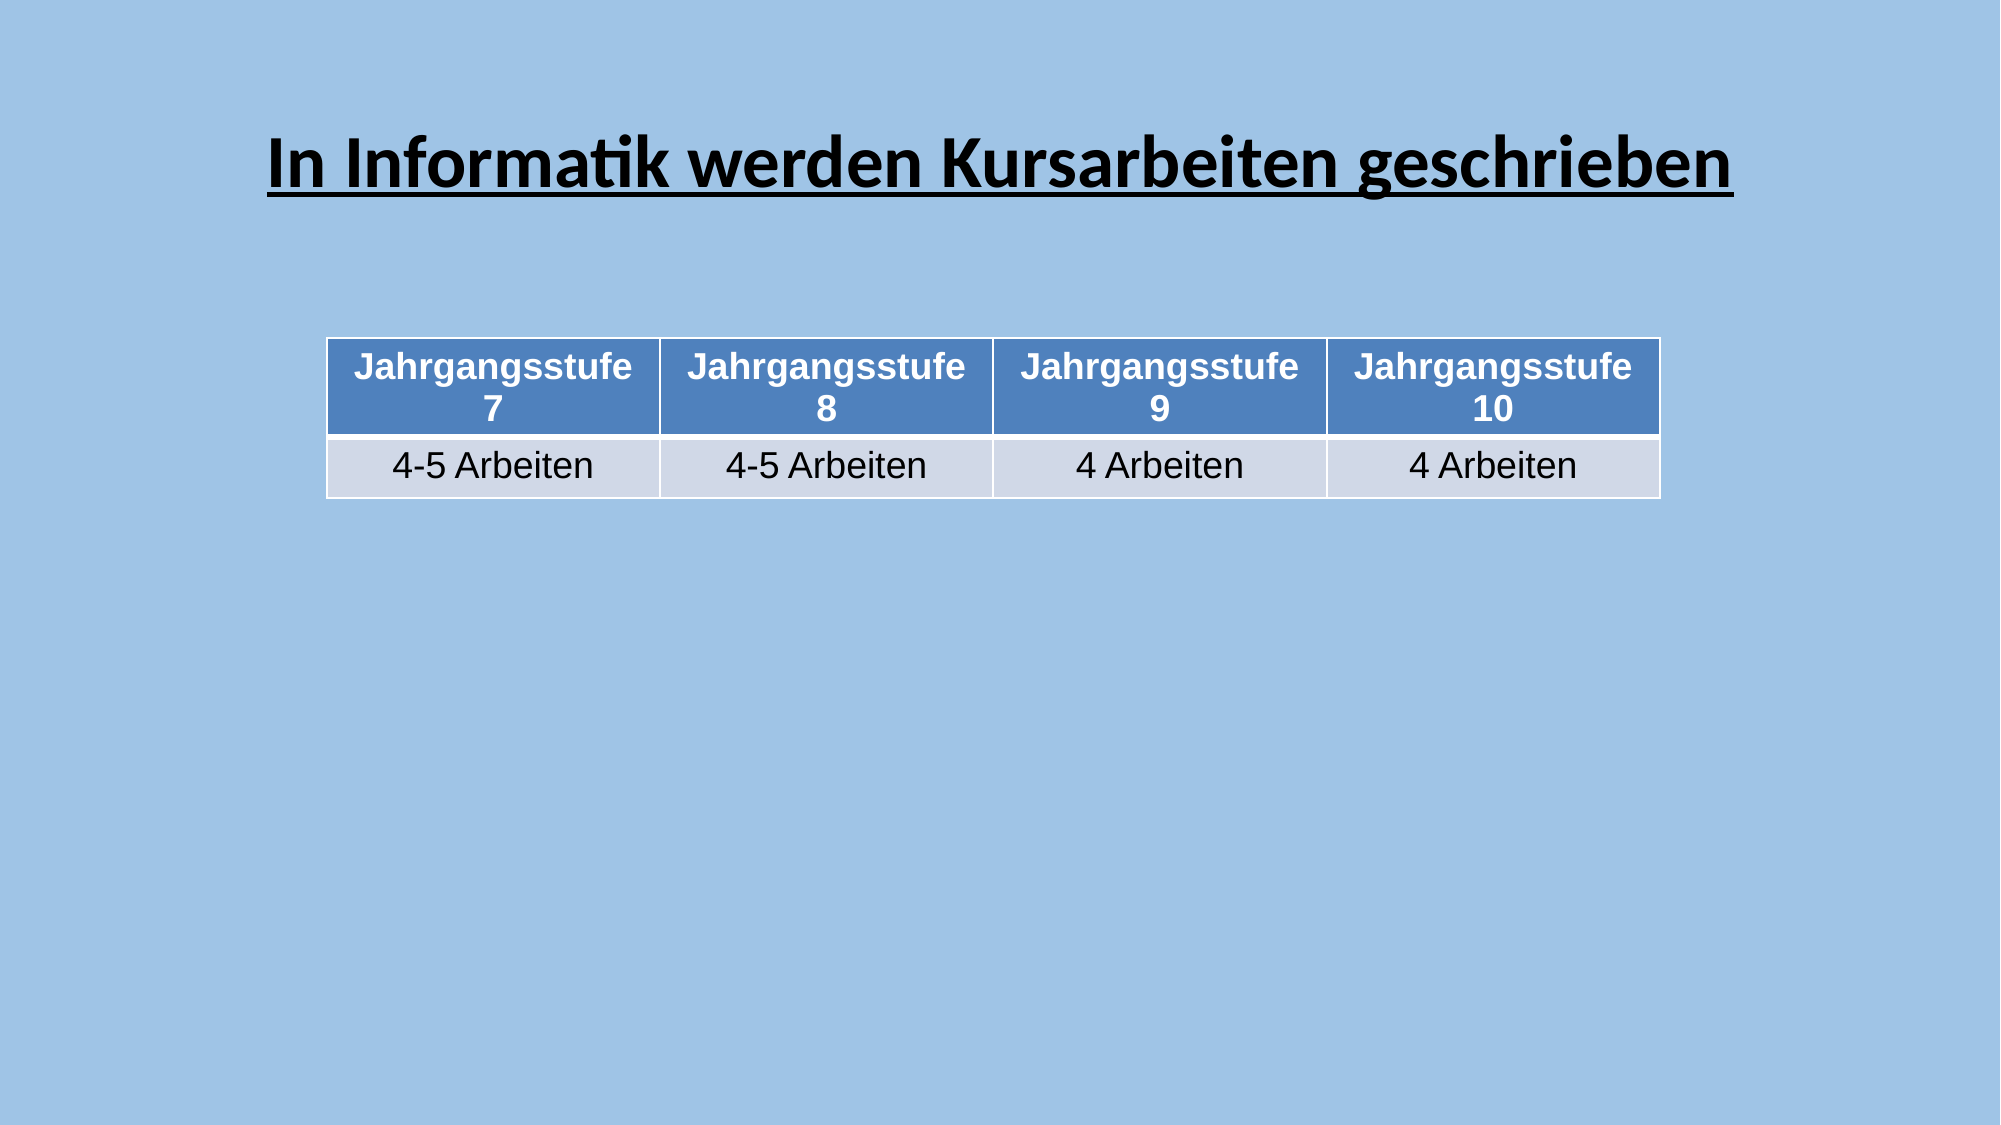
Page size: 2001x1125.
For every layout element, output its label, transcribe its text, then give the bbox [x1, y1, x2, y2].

table_cell 4 Arbeiten [1328, 440, 1659, 497]
table_header Jahrgangsstufe 10 [1328, 339, 1659, 434]
table_header Jahrgangsstufe 8 [661, 339, 992, 434]
table_header Jahrgangsstufe 9 [994, 339, 1326, 434]
table_cell 4-5 Arbeiten [328, 440, 659, 497]
table_header Jahrgangsstufe 7 [328, 339, 659, 434]
title In Informatik werden Kursarbeiten geschrieben [137, 54, 1863, 272]
table_cell 4 Arbeiten [994, 440, 1326, 497]
table_cell 4-5 Arbeiten [661, 440, 992, 497]
